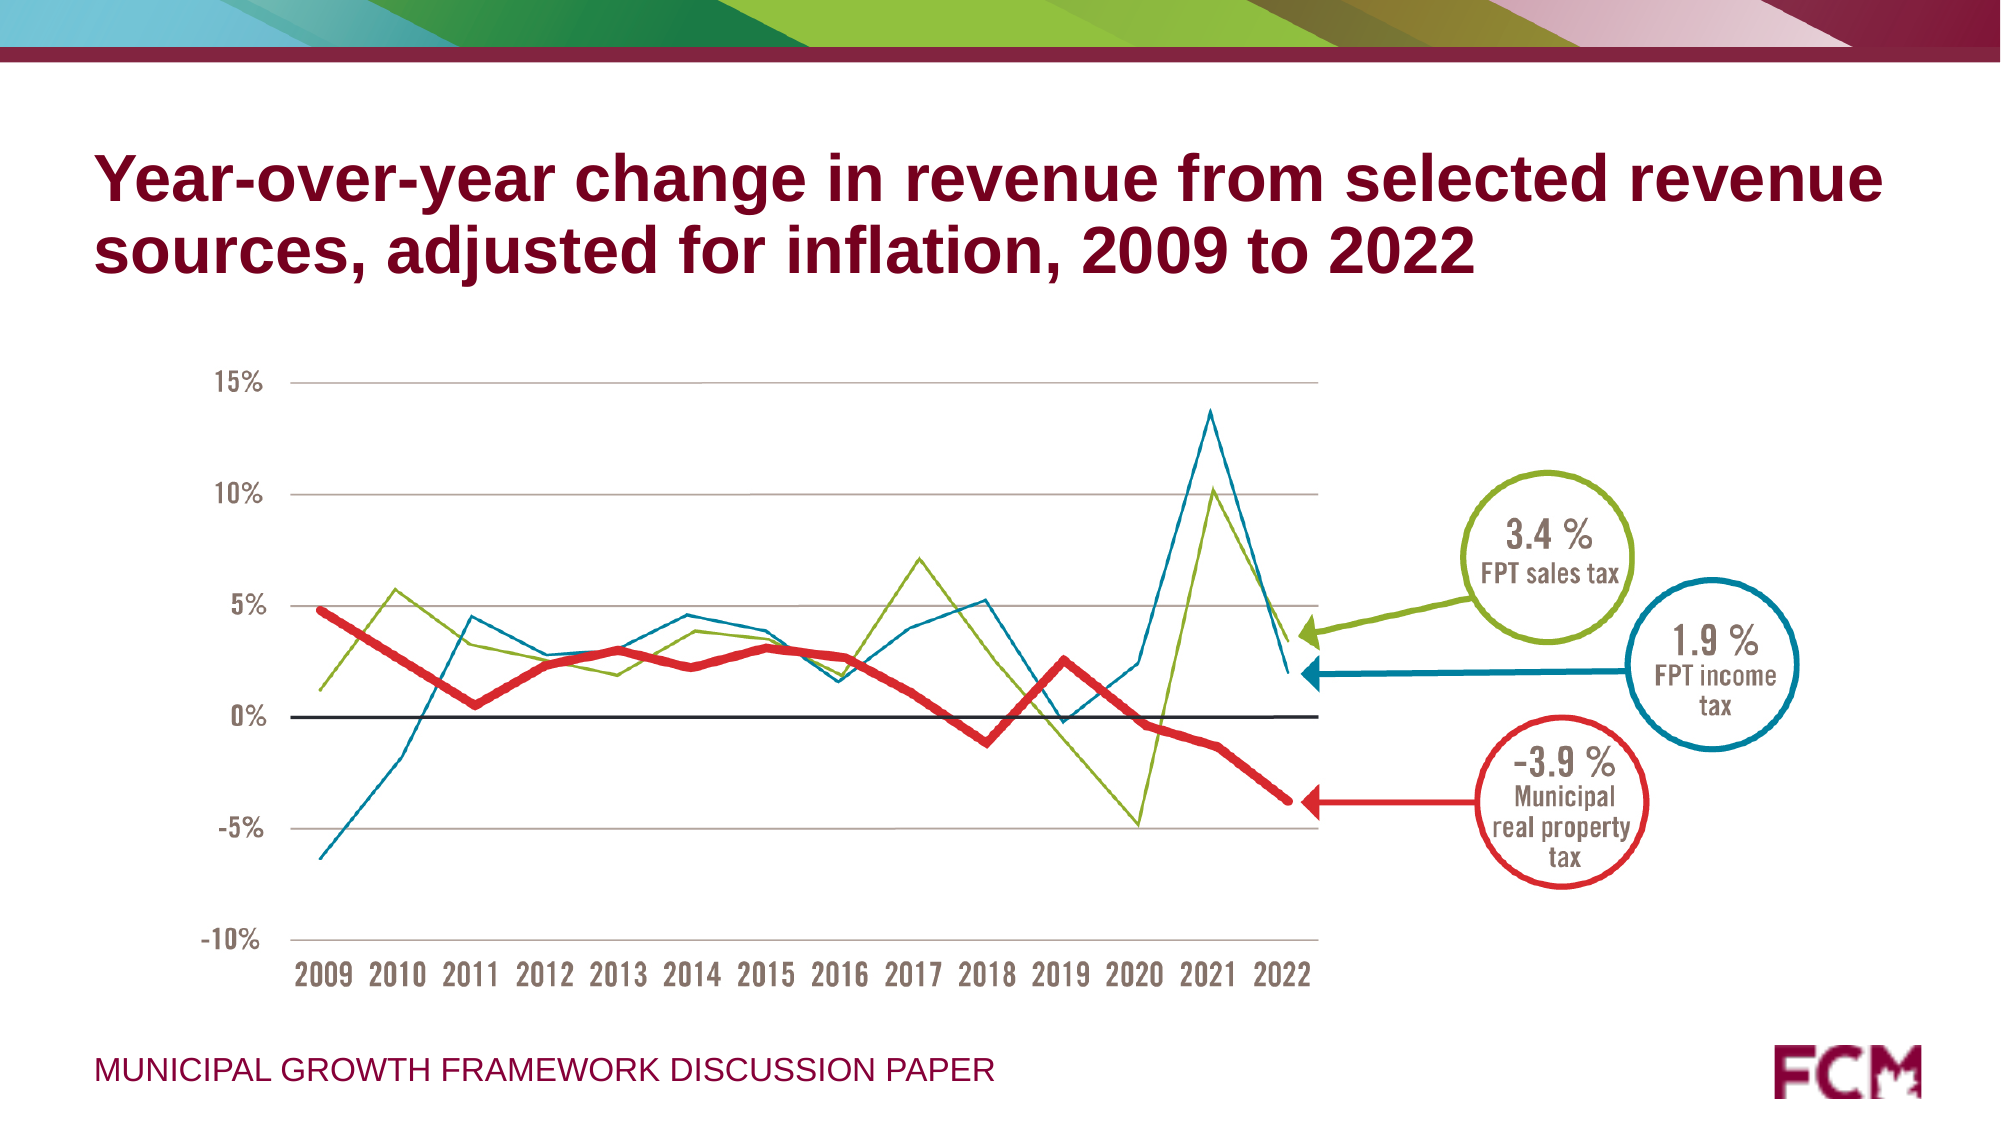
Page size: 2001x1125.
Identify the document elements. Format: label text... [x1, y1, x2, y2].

picture [0, 0, 2001, 1125]
title Year-over-year change in revenue from selected revenue sources, adjusted for inflation, 2009 to 2022 [78, 125, 1922, 306]
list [200, 265, 1800, 993]
